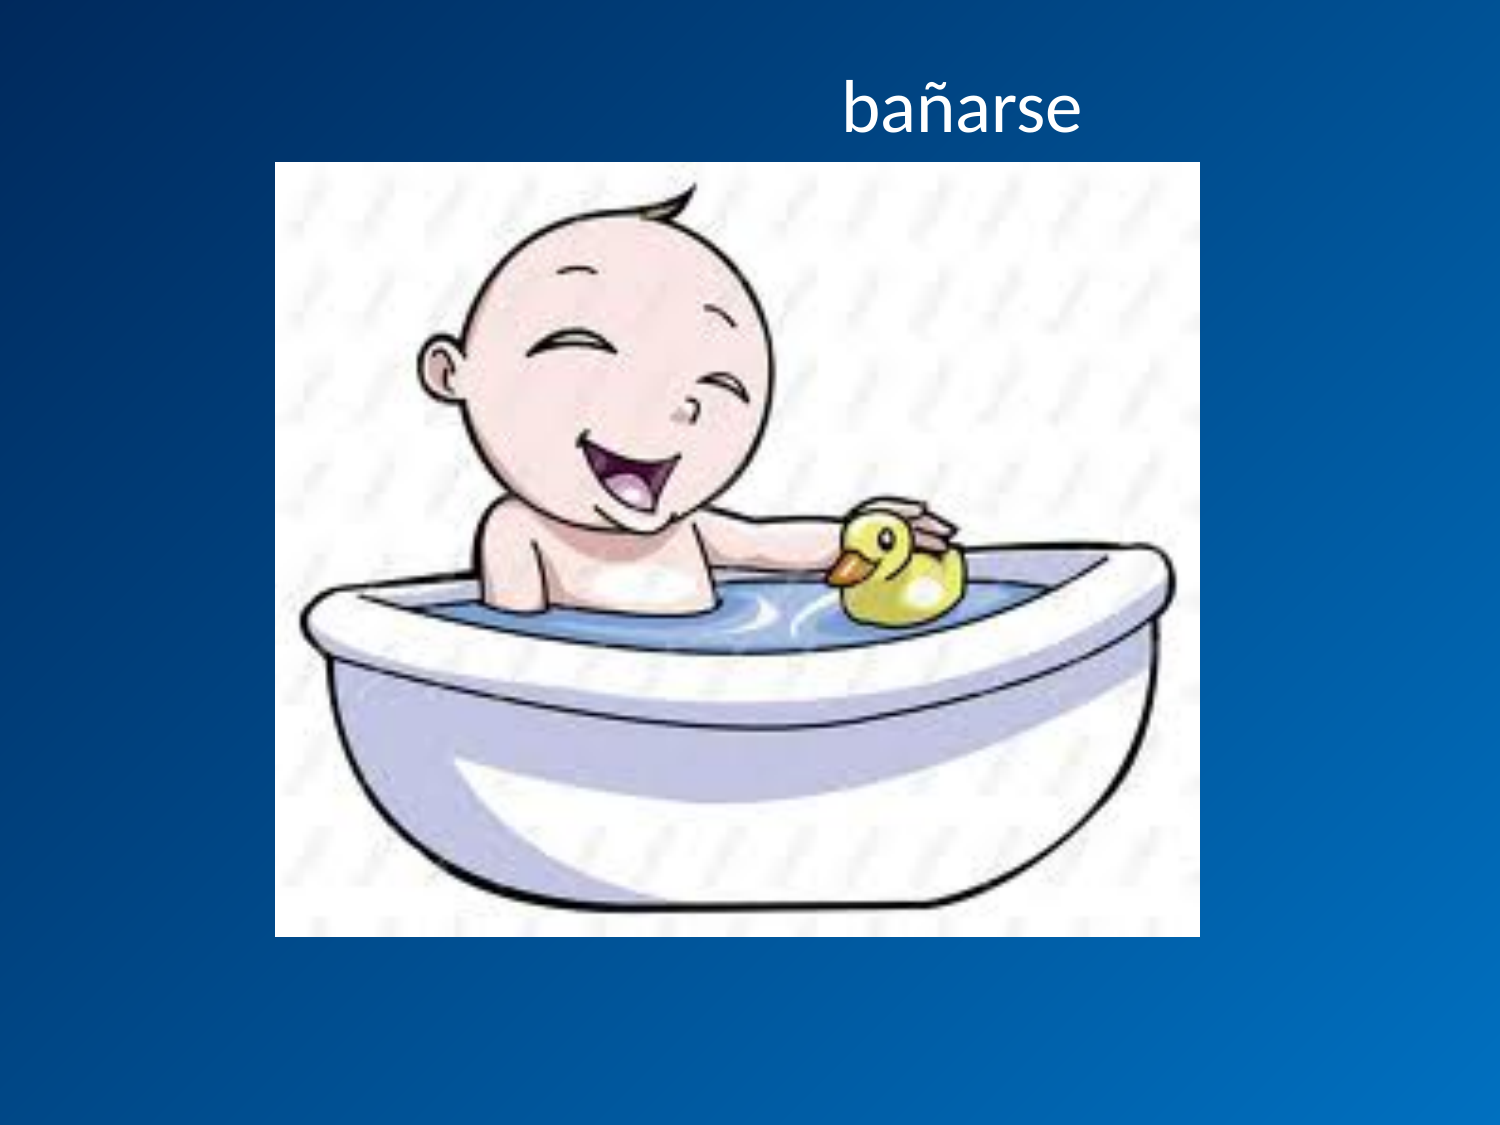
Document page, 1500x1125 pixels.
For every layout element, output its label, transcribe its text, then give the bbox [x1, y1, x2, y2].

picture [274, 162, 1201, 937]
text_box bañarse [826, 49, 1099, 155]
